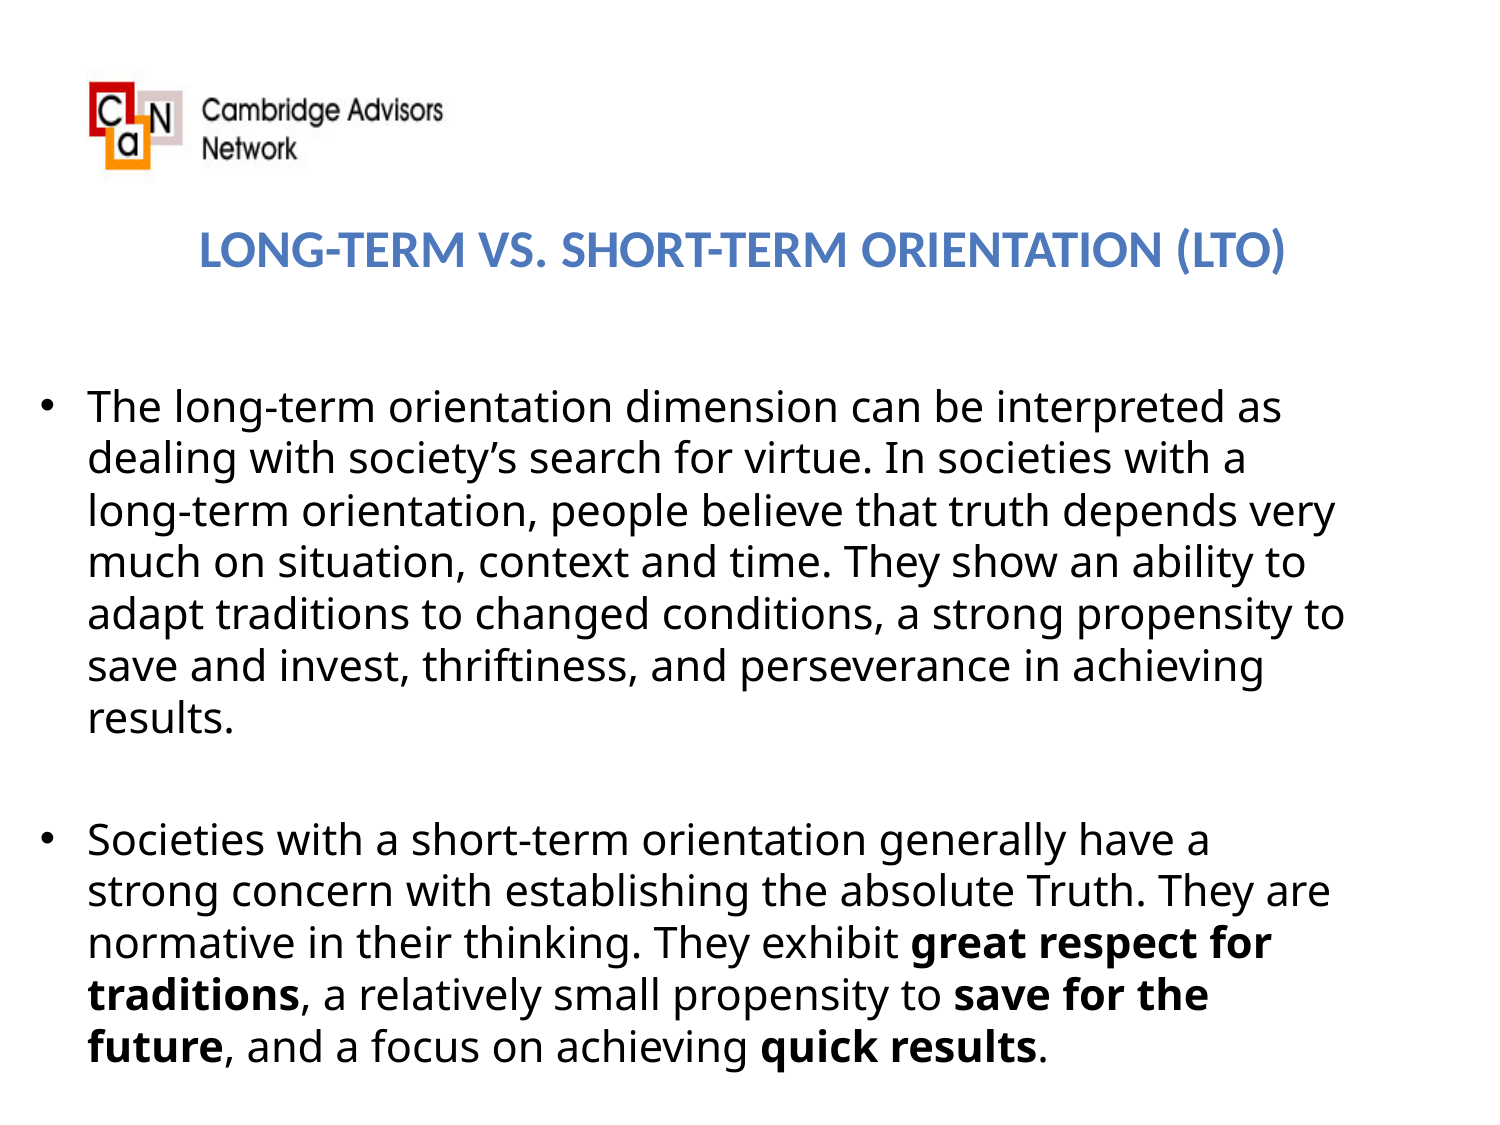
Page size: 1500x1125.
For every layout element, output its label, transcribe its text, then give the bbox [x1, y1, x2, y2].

list The long-term orientation dimension can be interpreted as dealing with society’s search for virtue. In societies with a long-term orientation, people believe that truth depends very much on situation, context and time. They show an ability to adapt traditions to changed conditions, a strong propensity to save and invest, thriftiness, and perseverance in achieving results. Societies with a short-term orientation generally have a strong concern with establishing the absolute Truth. They are normative in their thinking. They exhibit great respect for traditions, a relatively small propensity to save for the future, and a focus on achieving quick results. [24, 249, 1363, 1088]
title Long-term vs. short-term orientation (LTO) [75, 50, 1413, 350]
